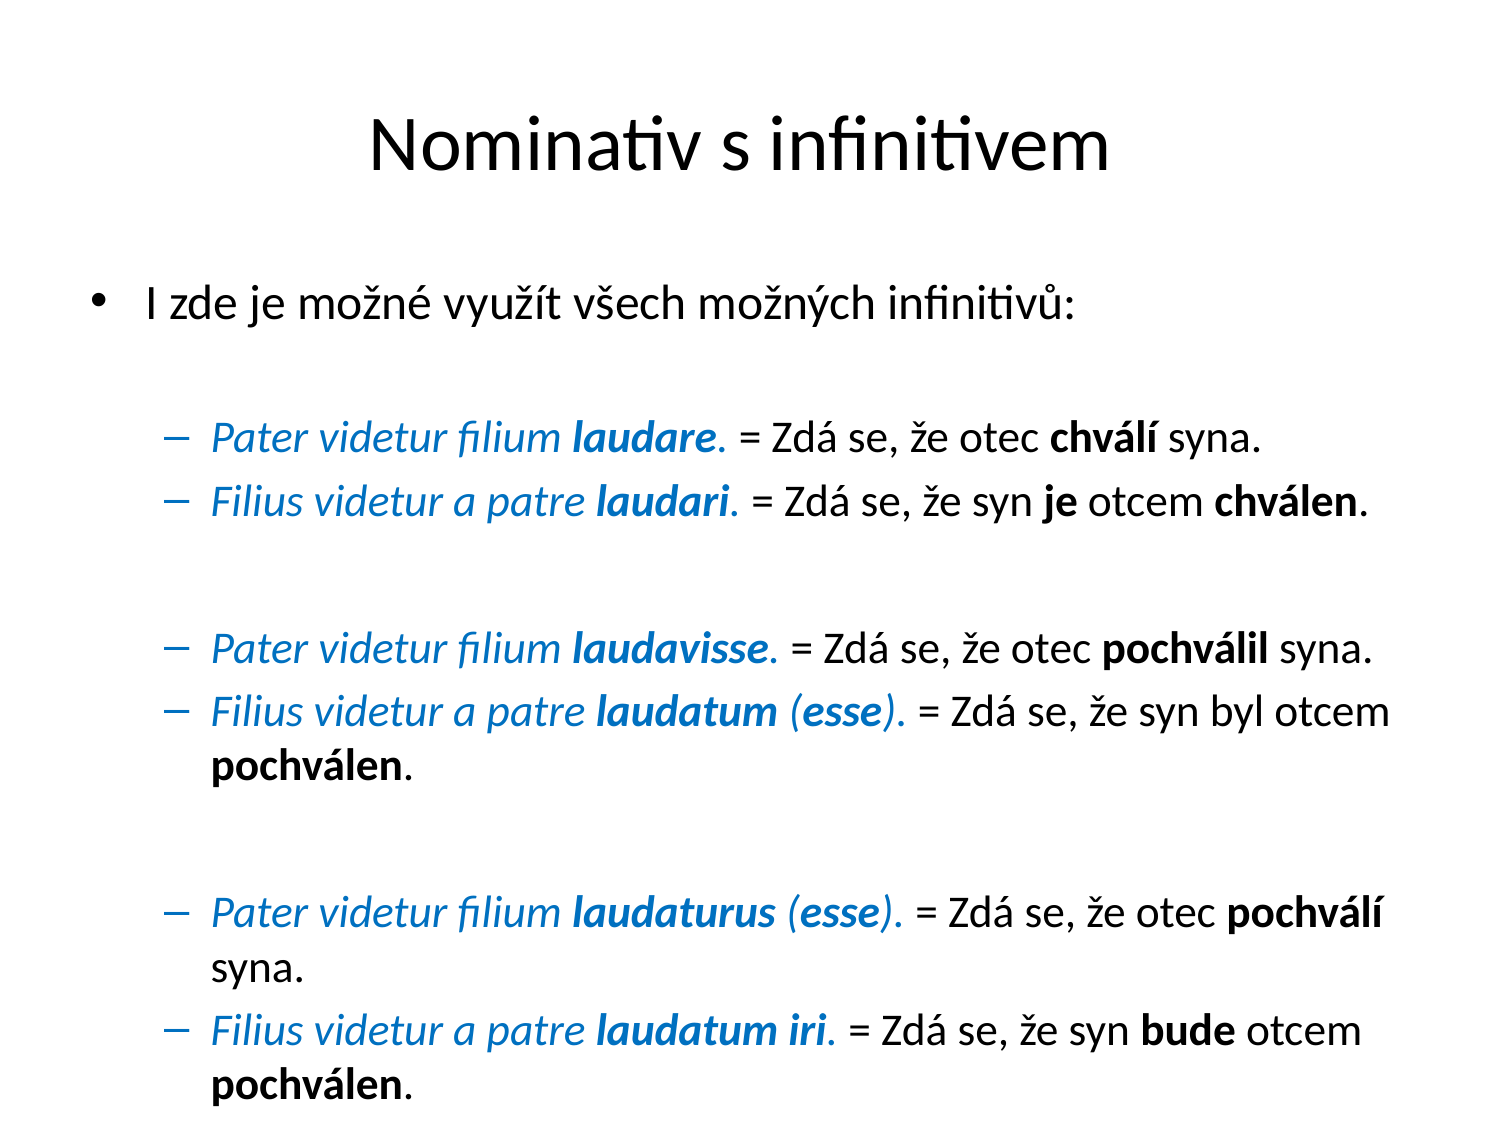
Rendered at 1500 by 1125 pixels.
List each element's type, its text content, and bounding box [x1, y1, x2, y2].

title Nominativ s infinitivem [75, 45, 1425, 233]
list I zde je možné využít všech možných infinitivů: Pater videtur filium laudare. = Zdá se, že otec chválí syna. Filius videtur a patre laudari. = Zdá se, že syn je otcem chválen. Pater videtur filium laudavisse. = Zdá se, že otec pochválil syna. Filius videtur a patre laudatum (esse). = Zdá se, že syn byl otcem pochválen. Pater videtur filium laudaturus (esse). = Zdá se, že otec pochválí syna. Filius videtur a patre laudatum iri. = Zdá se, že syn bude otcem pochválen. [75, 262, 1459, 1125]
